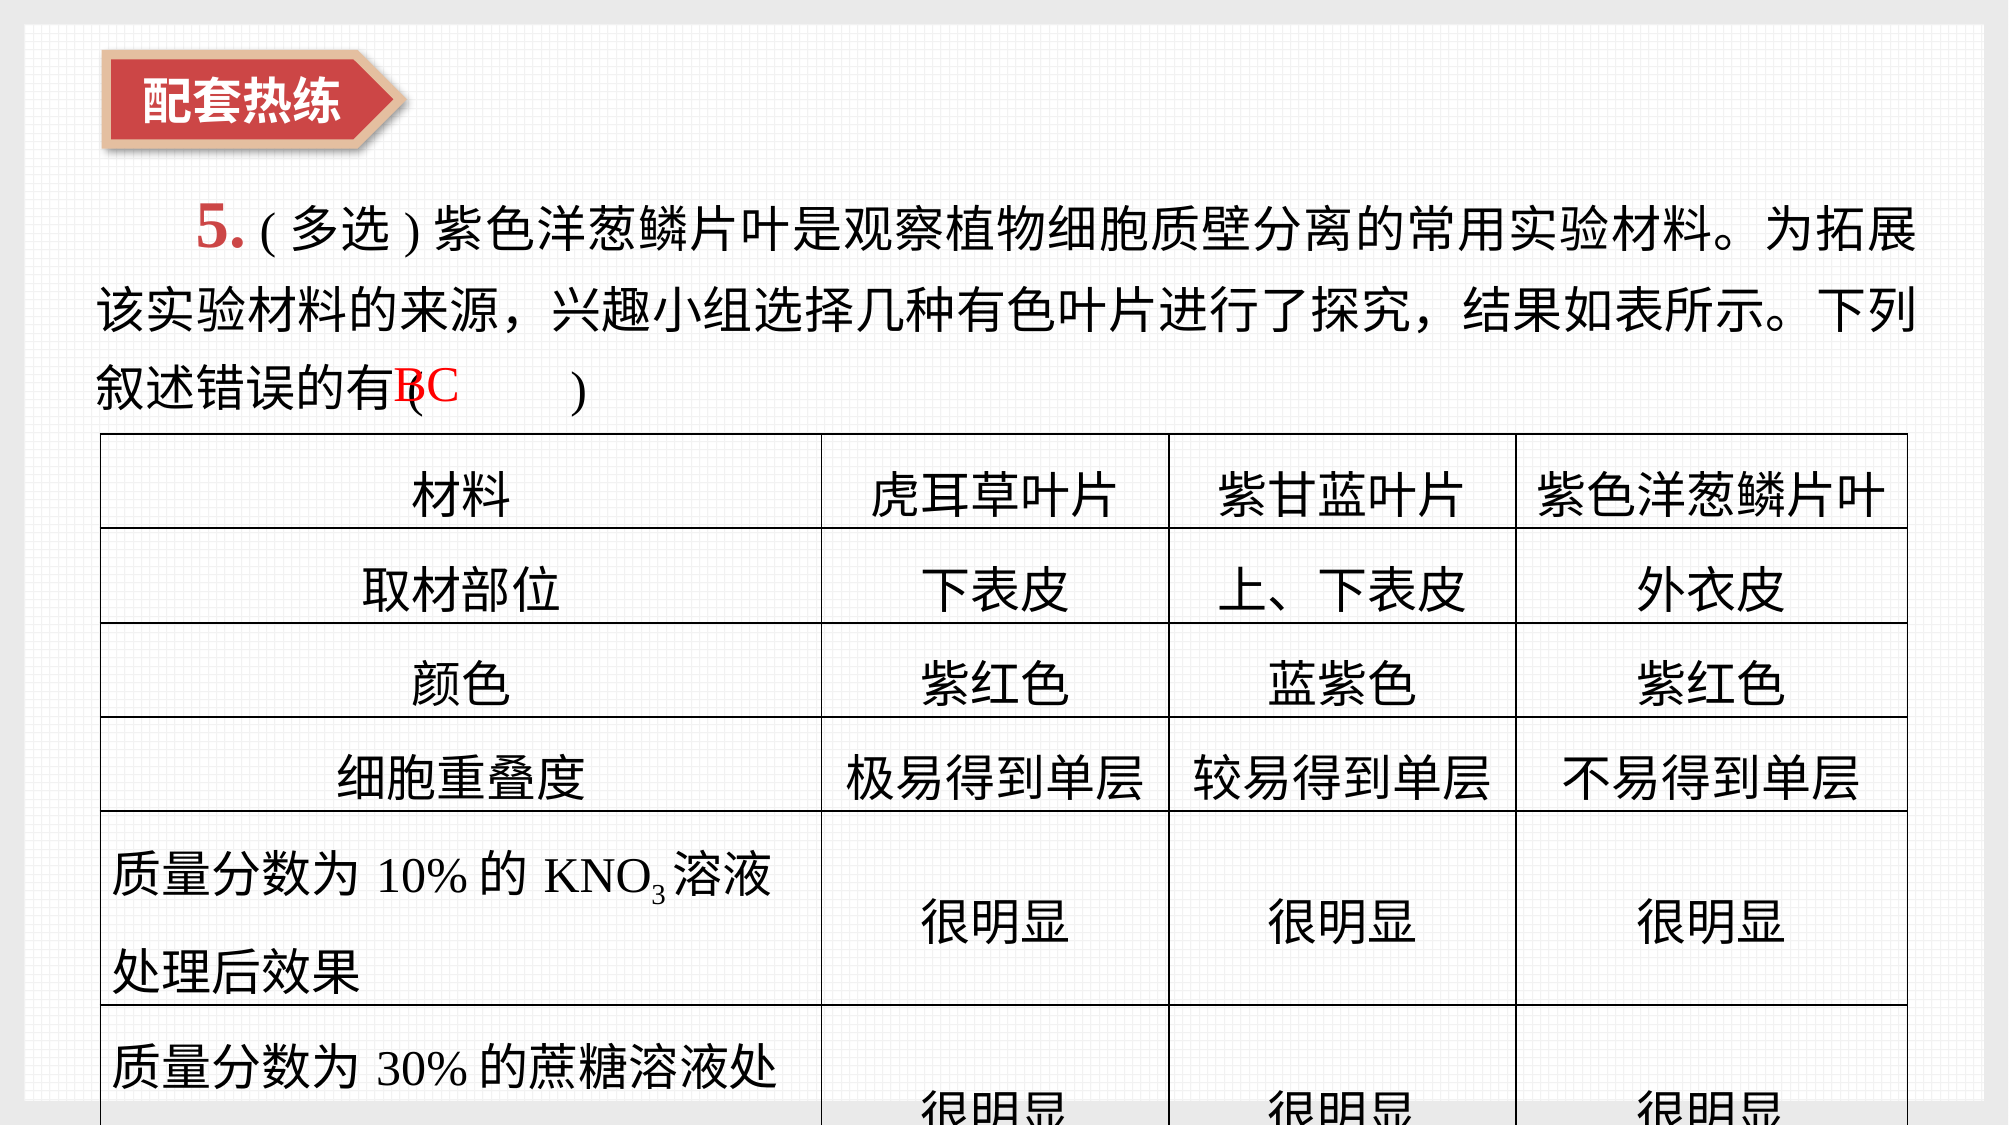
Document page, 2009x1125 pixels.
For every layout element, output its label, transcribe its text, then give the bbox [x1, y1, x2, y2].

table_cell 很明显 [822, 812, 1168, 1004]
picture [24, 24, 1984, 1100]
table_cell 极易得到单层 [822, 718, 1168, 810]
table_cell 取材部位 [101, 529, 821, 622]
table_header 虎耳草叶片 [822, 435, 1168, 527]
table_cell 质量分数为30%的蔗糖溶液处理后效果 [101, 1006, 821, 1125]
table_cell 细胞重叠度 [101, 718, 821, 810]
table_cell 颜色 [101, 624, 821, 716]
table_cell 很明显 [822, 1006, 1168, 1125]
text_box BC [378, 343, 475, 419]
table_cell 外衣皮 [1517, 529, 1907, 622]
table_cell 很明显 [1517, 1006, 1907, 1125]
table_cell 下表皮 [822, 529, 1168, 622]
table_cell 紫红色 [1517, 624, 1907, 716]
table_cell 蓝紫色 [1170, 624, 1515, 716]
table_cell 紫红色 [822, 624, 1168, 716]
table_cell 质量分数为10%的KNO3溶液处理后效果 [101, 812, 821, 1004]
table_cell 很明显 [1170, 1006, 1515, 1125]
table_header 紫甘蓝叶片 [1170, 435, 1515, 527]
table_cell 较易得到单层 [1170, 718, 1515, 810]
table_cell 上、下表皮 [1170, 529, 1515, 622]
table_cell 很明显 [1170, 812, 1515, 1004]
table_header 紫色洋葱鳞片叶 [1517, 435, 1907, 527]
table_cell 很明显 [1517, 812, 1907, 1004]
list 5. (多选)紫色洋葱鳞片叶是观察植物细胞质壁分离的常用实验材料。为拓展该实验材料的来源，兴趣小组选择几种有色叶片进行了探究，结果如表所示。下列叙述错误的有( ) [80, 149, 1932, 427]
table_cell 不易得到单层 [1517, 718, 1907, 810]
table_header 材料 [101, 435, 821, 527]
